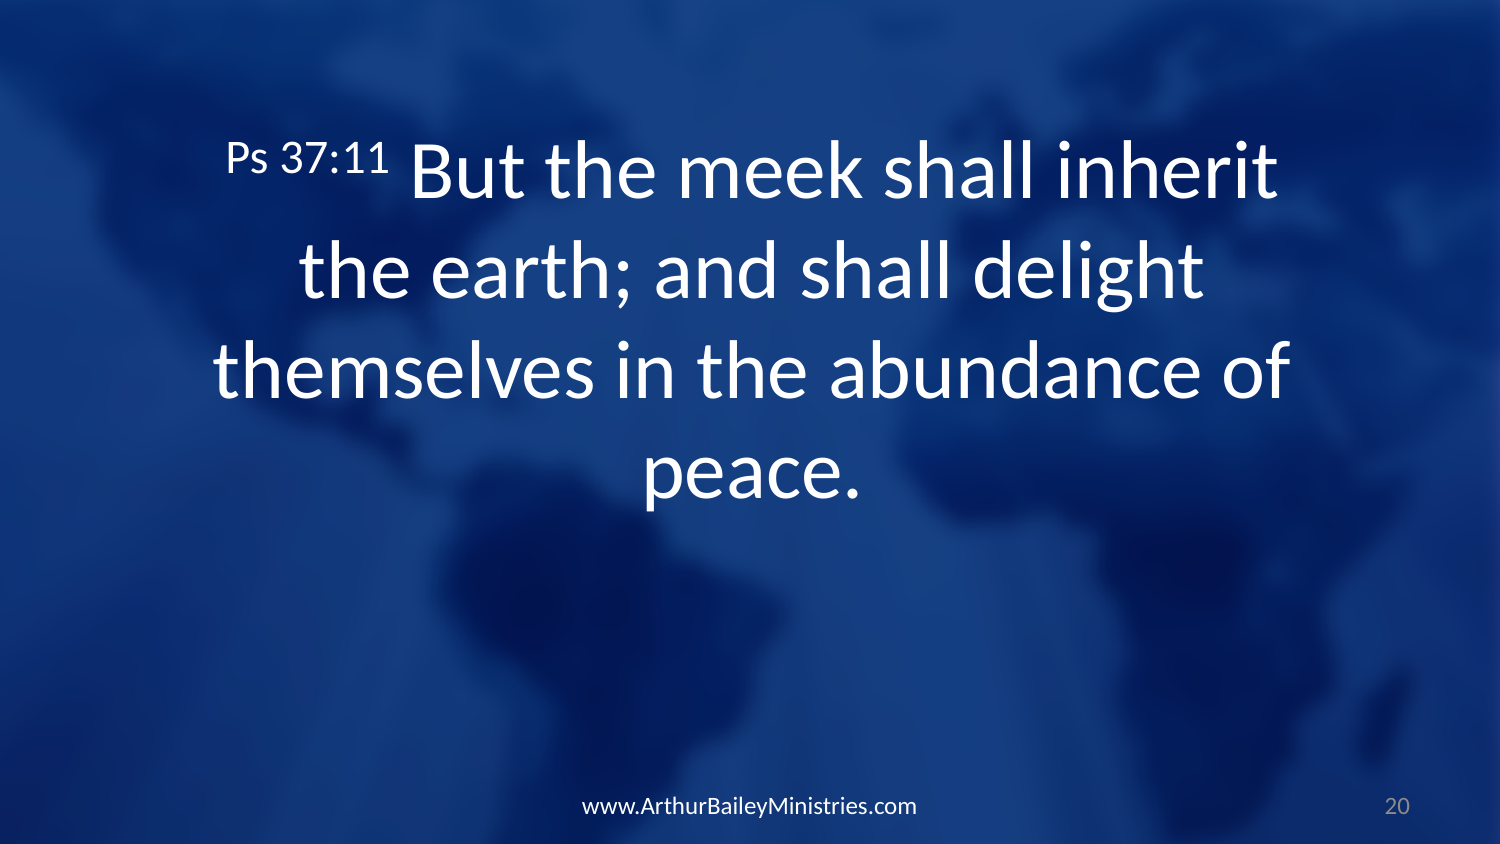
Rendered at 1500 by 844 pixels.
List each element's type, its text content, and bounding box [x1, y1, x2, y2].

slide_number 20 [1074, 782, 1425, 827]
footer www.ArthurBaileyMinistries.com [512, 782, 988, 827]
list Ps 37:11 But the meek shall inherit the earth; and shall delight themselves in the abundance of peace. [151, 107, 1355, 741]
picture [0, 0, 1500, 844]
